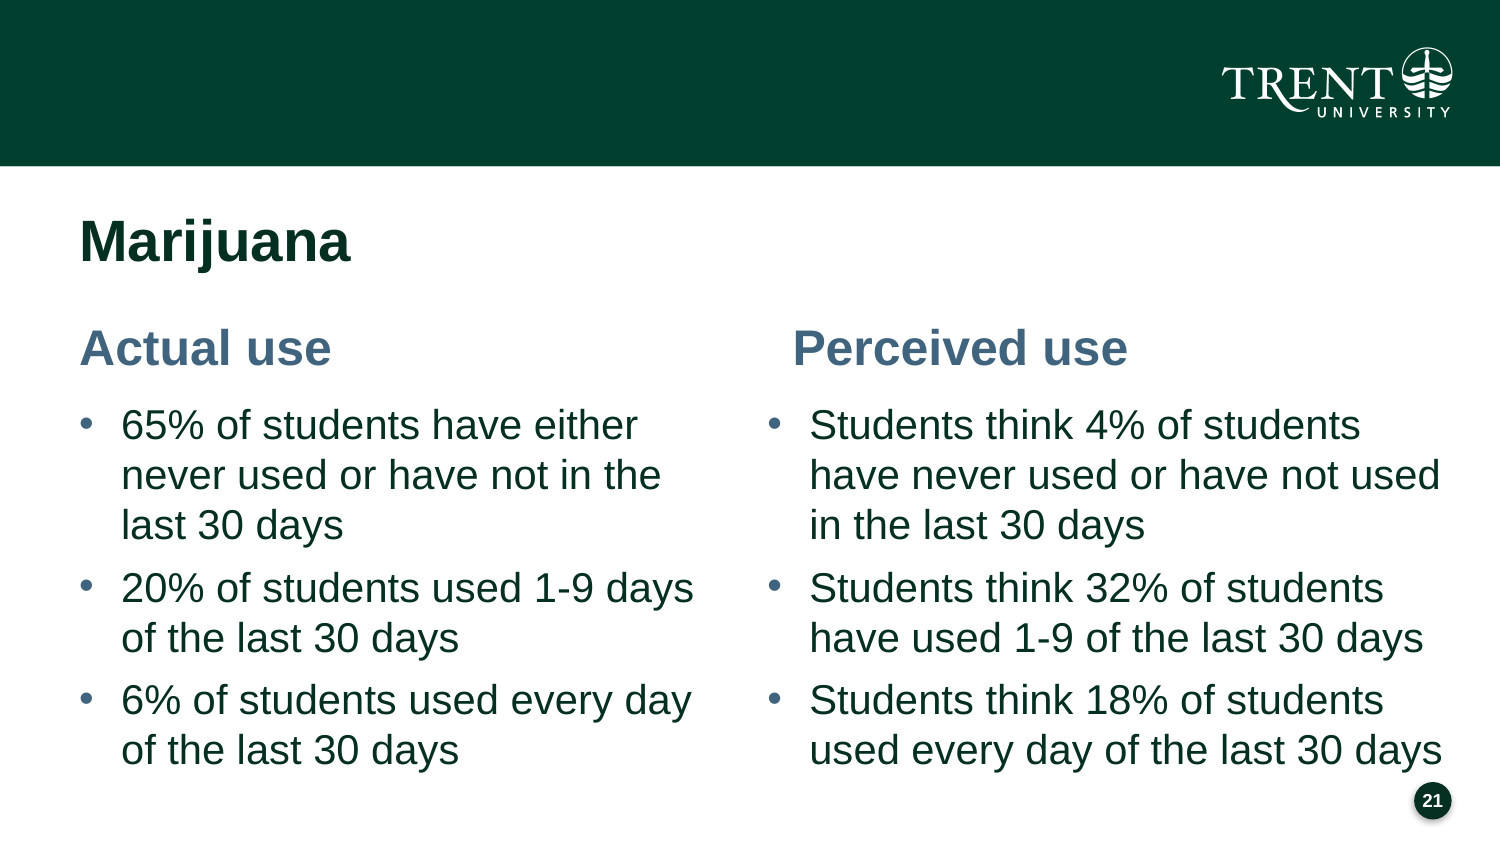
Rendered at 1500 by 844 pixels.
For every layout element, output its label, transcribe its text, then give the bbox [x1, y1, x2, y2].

list Students think 4% of students have never used or have not used in the last 30 days Students think 32% of students have used 1-9 of the last 30 days Students think 18% of students used every day of the last 30 days [737, 382, 1488, 741]
slide_number 20 [1414, 783, 1452, 817]
list 65% of students have either never used or have not in the last 30 days 20% of students used 1-9 days of the last 30 days 6% of students used every day of the last 30 days [49, 382, 737, 741]
picture [0, 0, 1500, 844]
title Marijuana [49, 201, 1451, 306]
list Perceived use [762, 318, 1451, 373]
list Actual use [49, 318, 738, 373]
